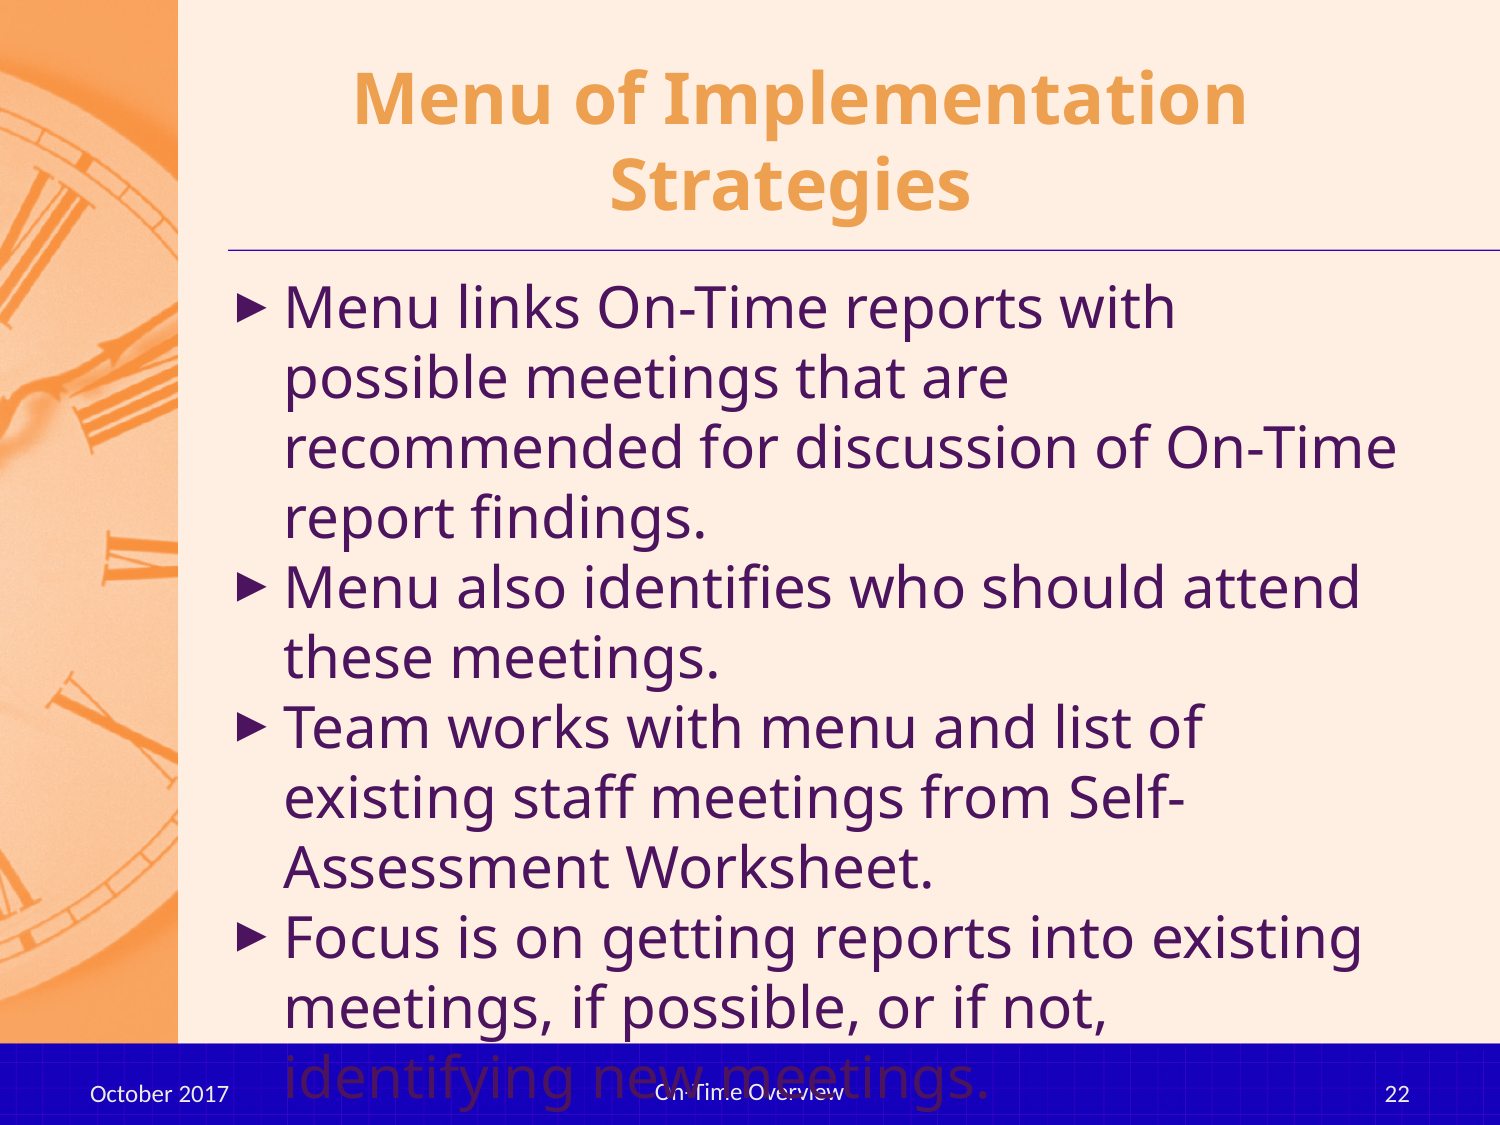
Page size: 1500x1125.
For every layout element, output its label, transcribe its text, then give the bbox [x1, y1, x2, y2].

list Menu links On-Time reports with possible meetings that are recommended for discussion of On-Time report findings. Menu also identifies who should attend these meetings. Team works with menu and list of existing staff meetings from Self-Assessment Worksheet. Focus is on getting reports into existing meetings, if possible, or if not, identifying new meetings. [212, 262, 1425, 1005]
title Menu of Implementation Strategies [174, 45, 1425, 233]
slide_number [75, 1062, 425, 1122]
slide_number 22 [1074, 1062, 1425, 1122]
picture [0, 0, 1500, 1125]
footer On-Time Overview [512, 1060, 988, 1121]
